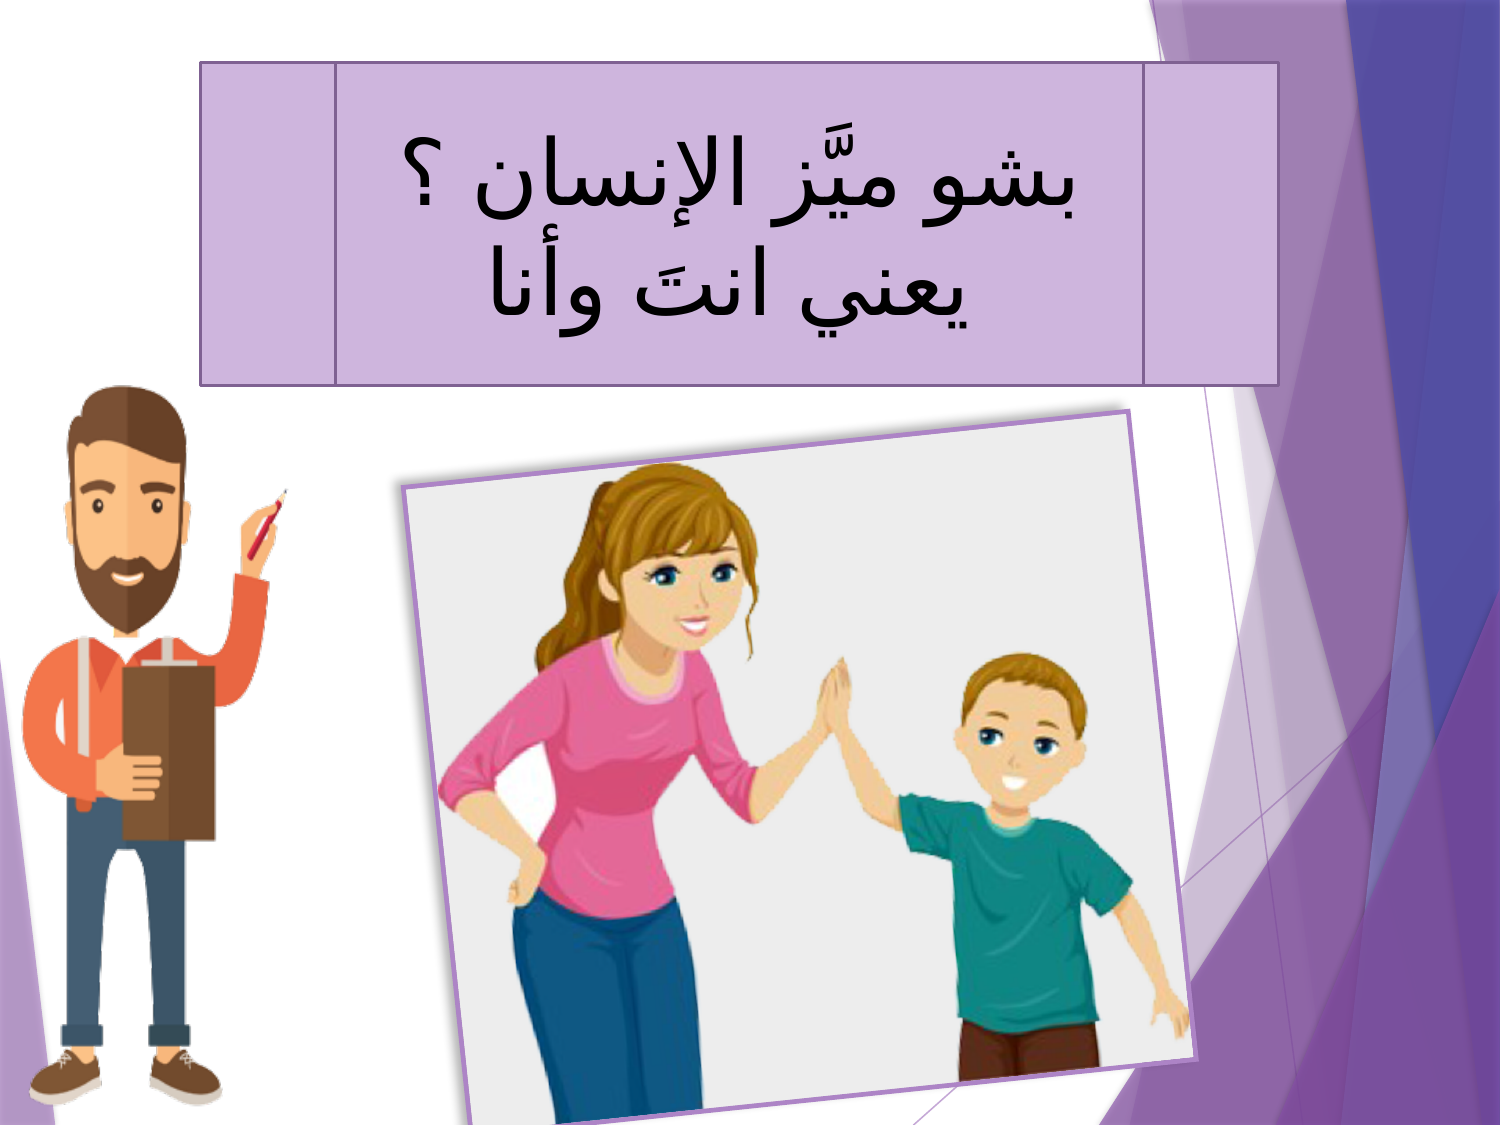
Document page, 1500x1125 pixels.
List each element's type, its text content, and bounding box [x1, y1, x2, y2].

picture [0, 367, 315, 1125]
text_box بشو ميَّز الإنسان ؟ يعني انتَ وأنا [199, 61, 1280, 387]
picture [407, 415, 1193, 1125]
